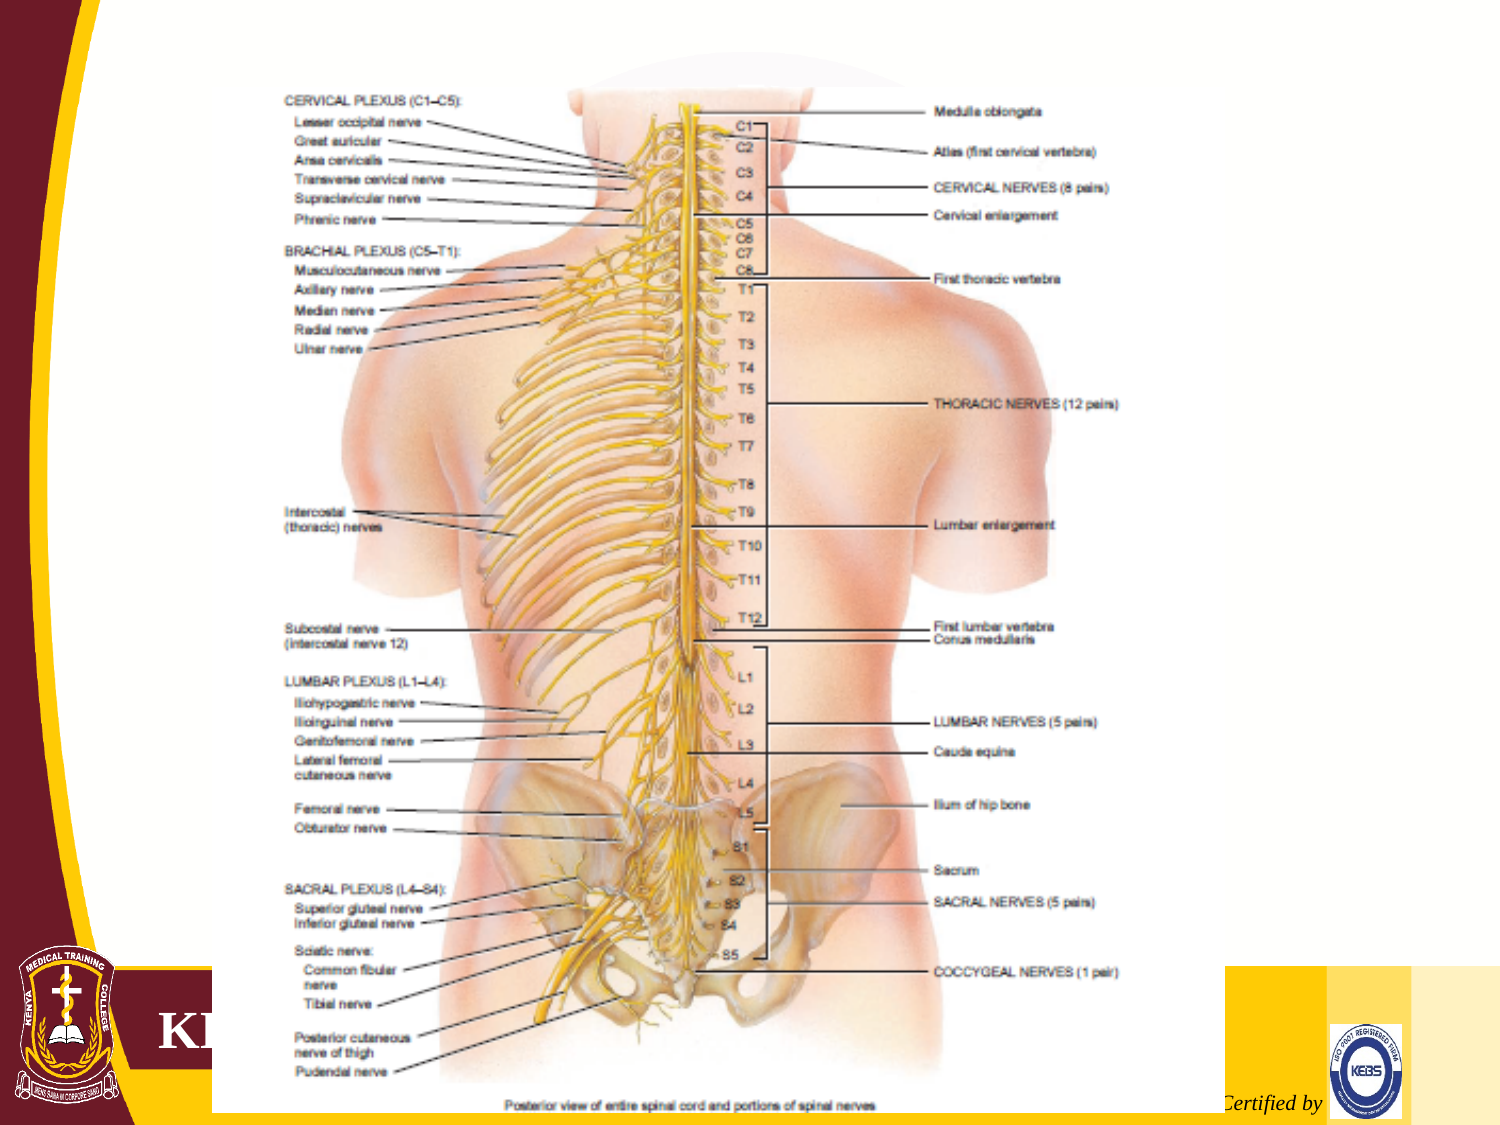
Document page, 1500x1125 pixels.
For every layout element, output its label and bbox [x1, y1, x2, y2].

picture [0, 0, 1500, 1125]
list [212, 87, 1225, 1113]
